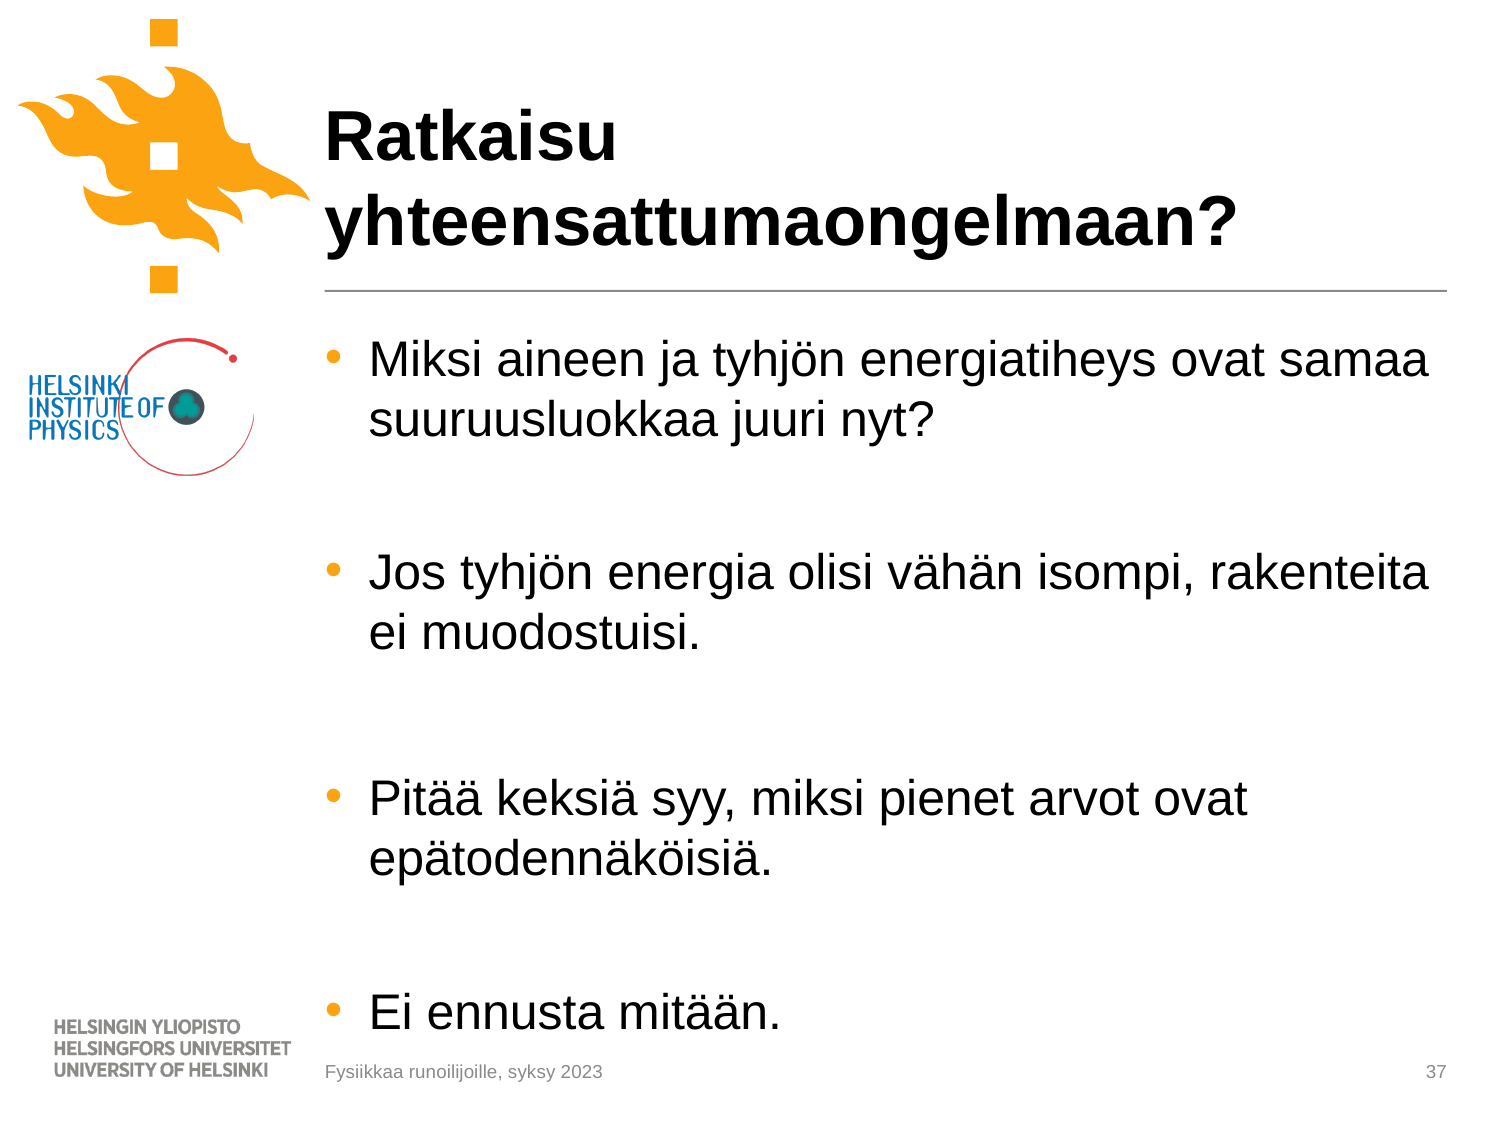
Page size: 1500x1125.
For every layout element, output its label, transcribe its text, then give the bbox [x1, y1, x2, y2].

picture [53, 1017, 292, 1079]
footer Fysiikkaa runoilijoille, syksy 2023 [324, 1011, 1069, 1083]
slide_number 37 [1376, 1011, 1447, 1083]
title Ratkaisu yhteensattumaongelmaan? [324, 90, 1447, 279]
list Miksi aineen ja tyhjön energiatiheys ovat samaa suuruusluokkaa juuri nyt? Jos tyhjön energia olisi vähän isompi, rakenteita ei muodostuisi. Pitää keksiä syy, miksi pienet arvot ovat epätodennäköisiä. Ei ennusta mitään. [324, 326, 1447, 1059]
